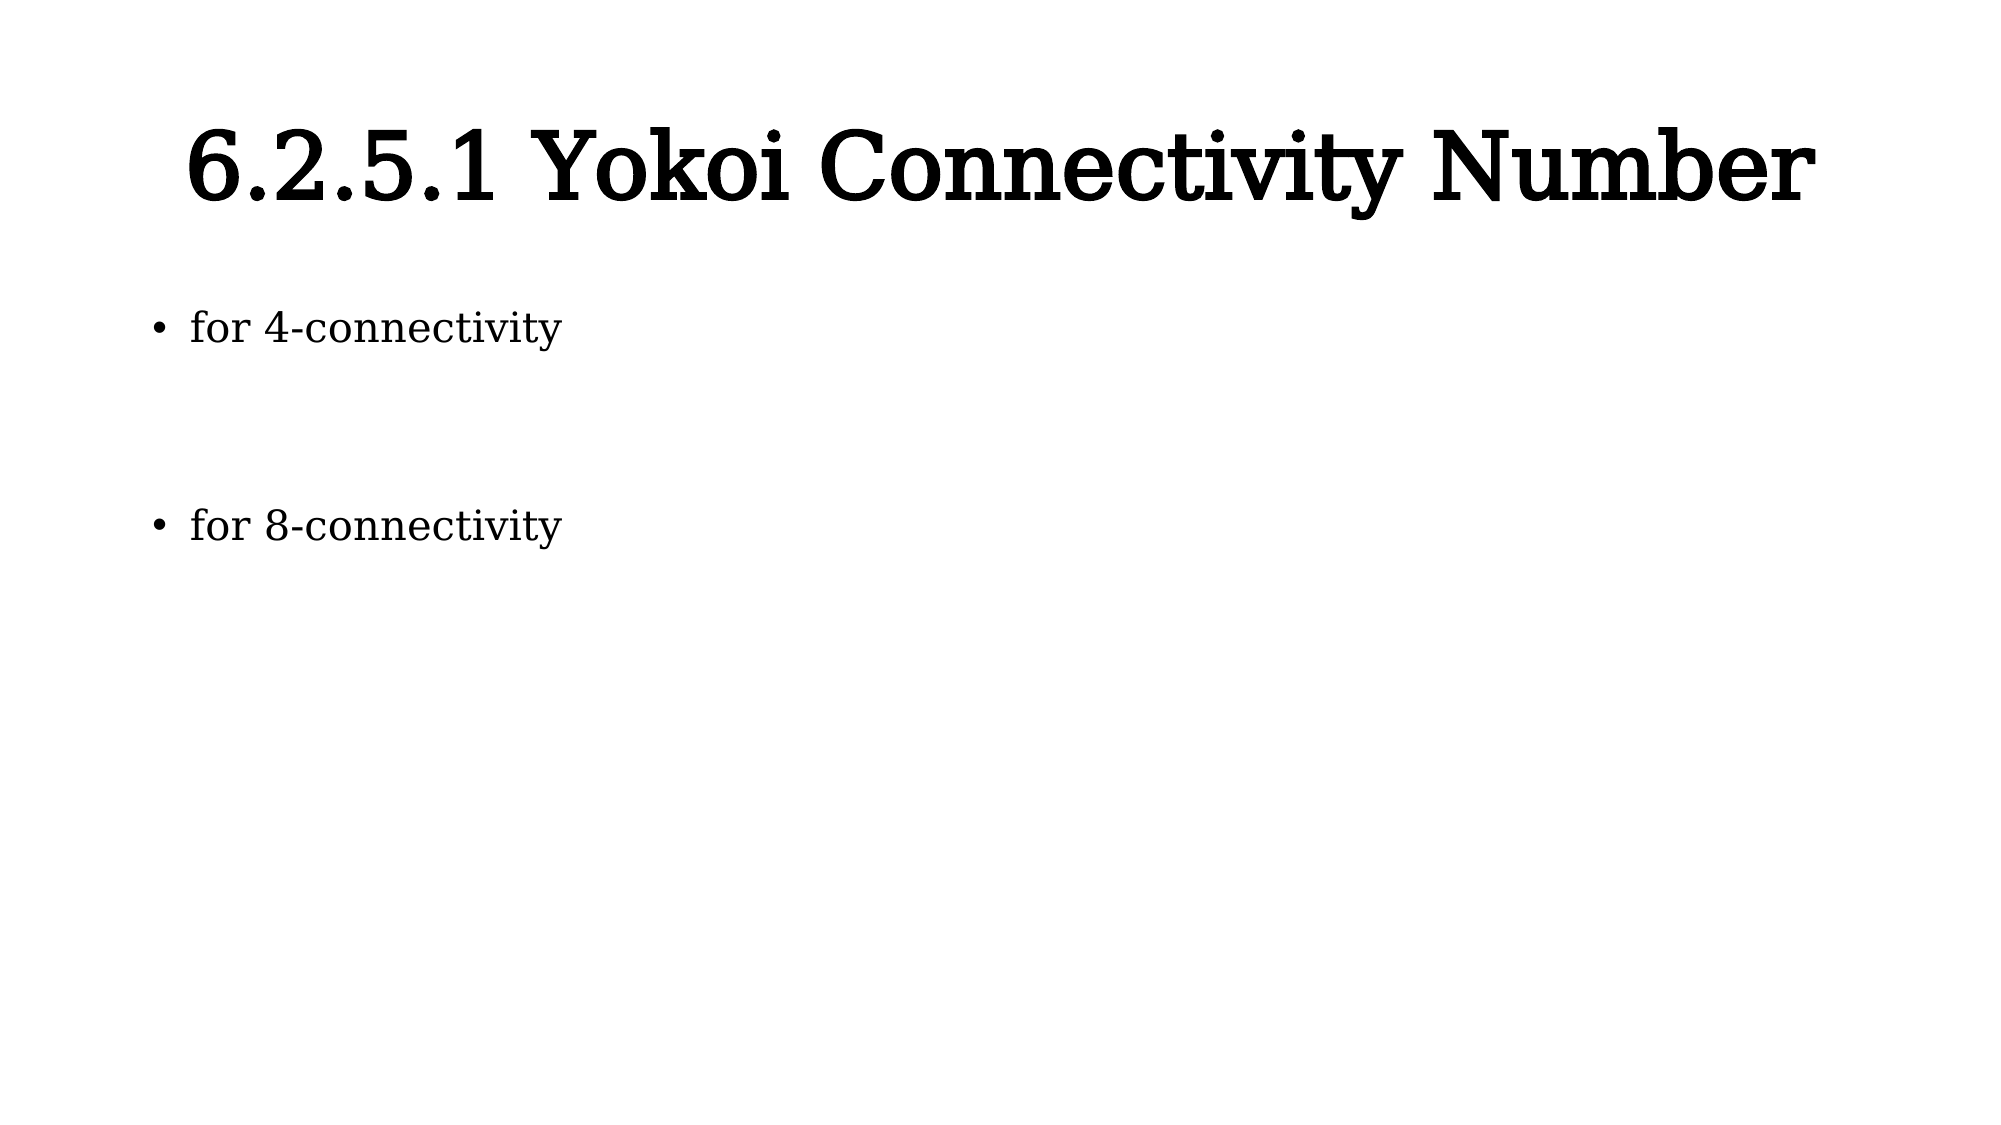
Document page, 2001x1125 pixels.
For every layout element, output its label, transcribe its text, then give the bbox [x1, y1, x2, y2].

title 6.2.5.1 Yokoi Connectivity Number [137, 59, 1863, 278]
